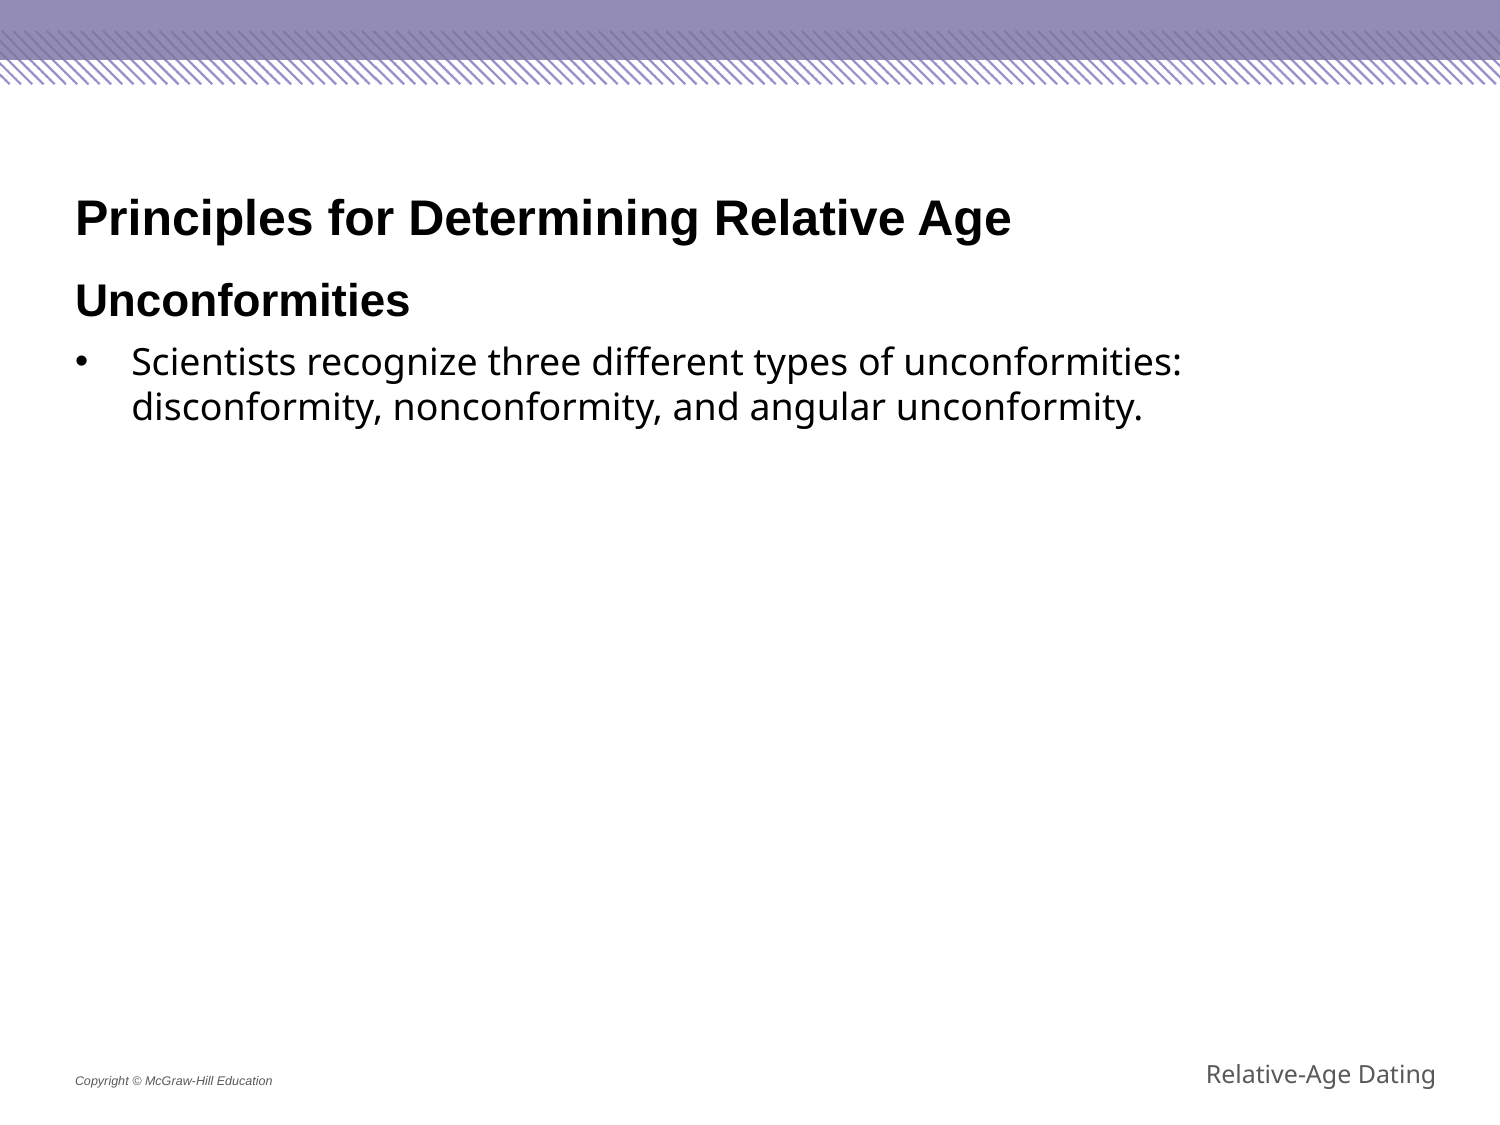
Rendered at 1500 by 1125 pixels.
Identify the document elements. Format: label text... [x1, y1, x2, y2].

text_box Copyright © McGraw-Hill Education [74, 1043, 284, 1089]
text_box Relative-Age Dating [284, 1043, 1437, 1089]
picture [0, 0, 1500, 86]
text_box Principles for Determining Relative Age Unconformities Scientists recognize three different types of unconformities: disconformity, nonconformity, and angular unconformity. [75, 185, 1356, 719]
